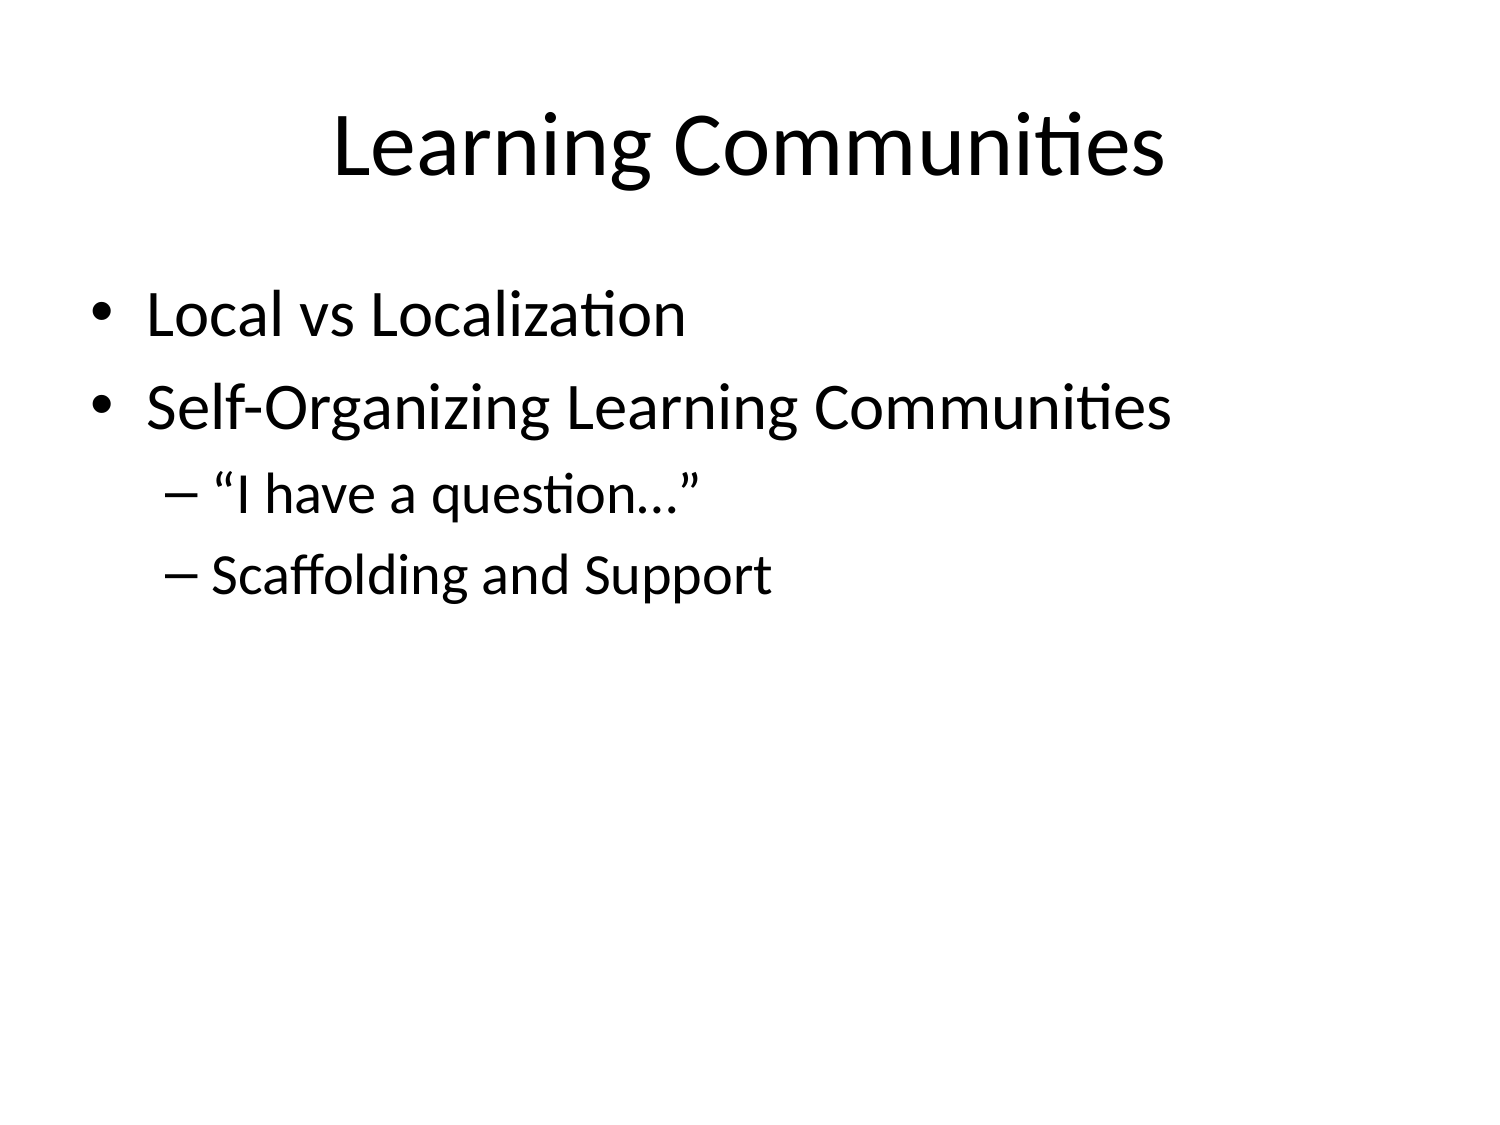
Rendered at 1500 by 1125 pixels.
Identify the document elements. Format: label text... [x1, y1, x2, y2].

list Local vs Localization Self-Organizing Learning Communities “I have a question…” Scaffolding and Support [75, 262, 1425, 1005]
title Learning Communities [75, 45, 1425, 233]
